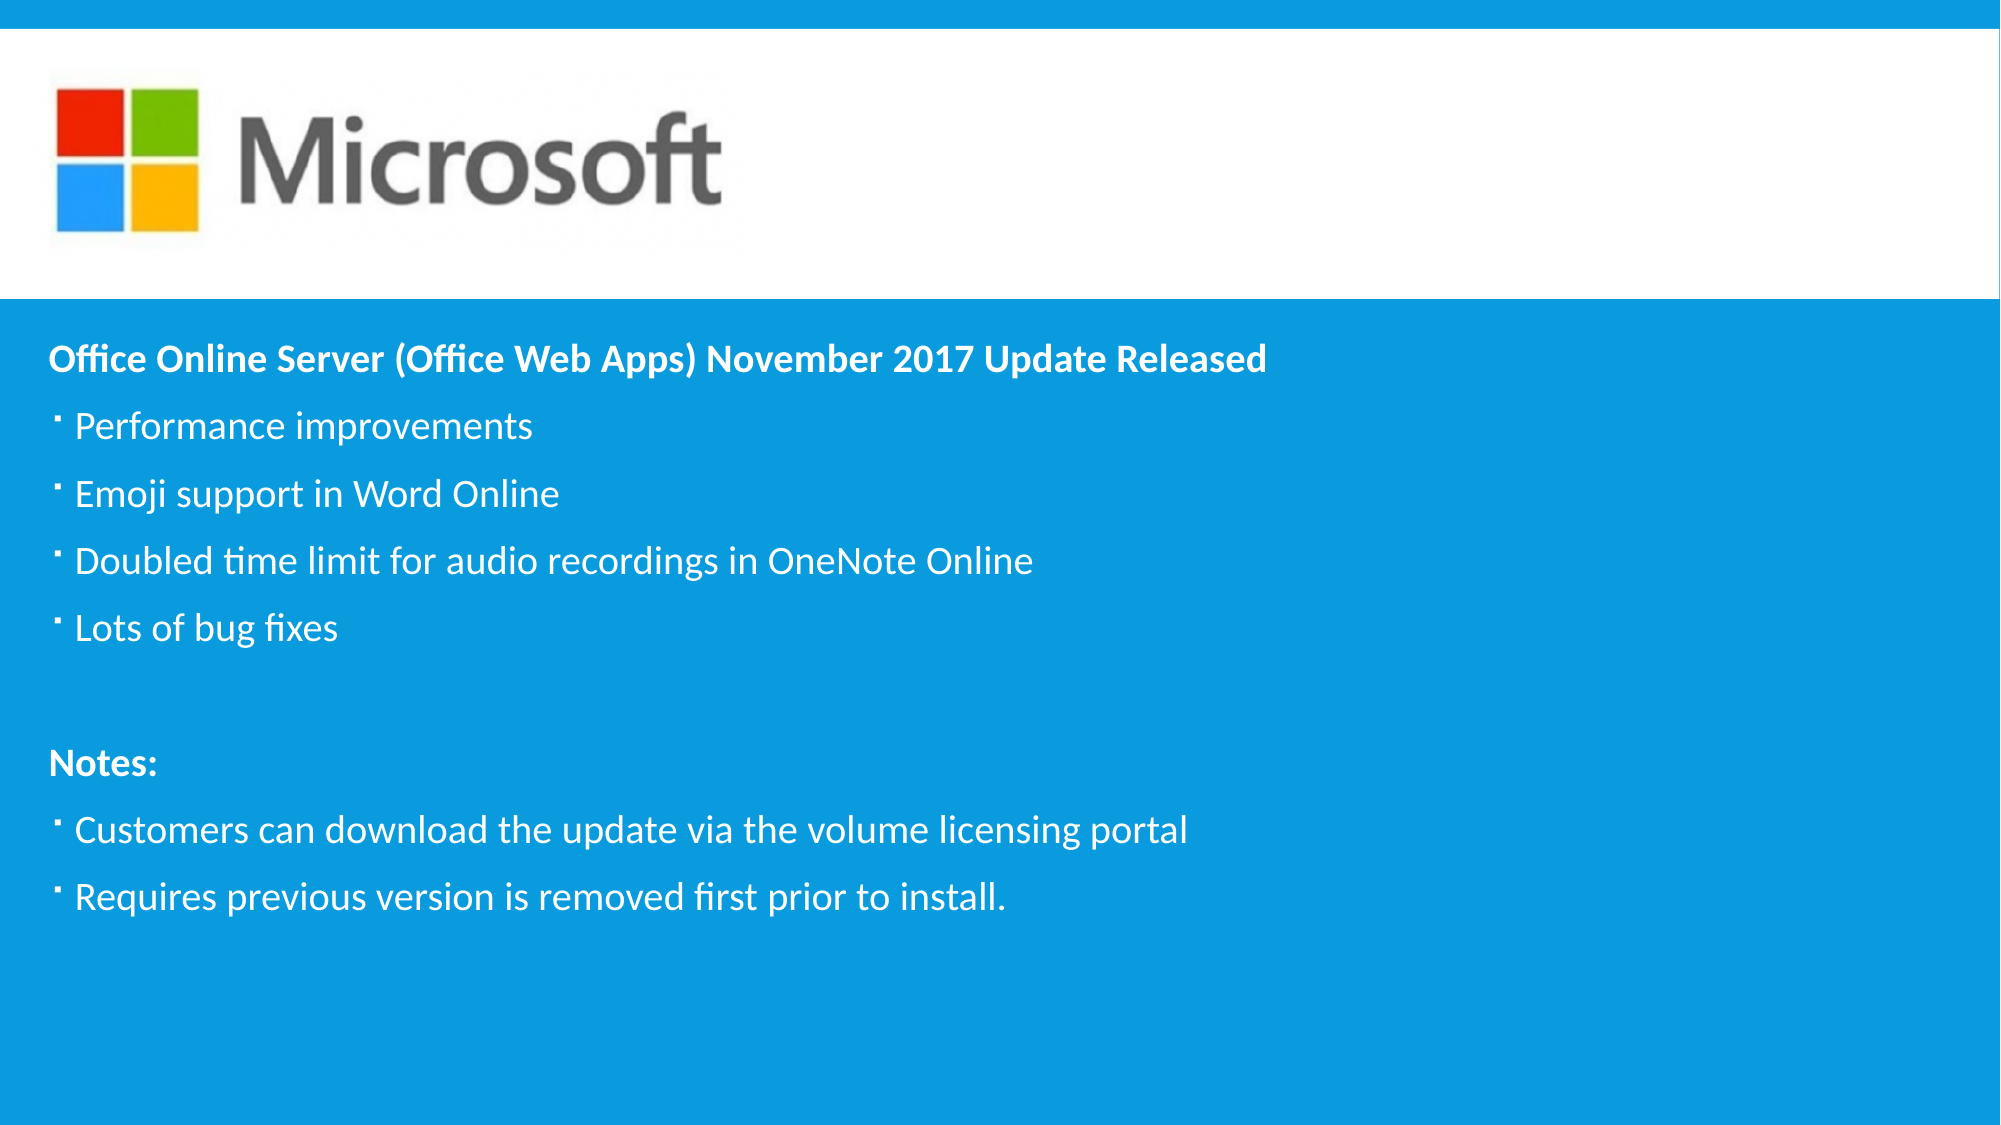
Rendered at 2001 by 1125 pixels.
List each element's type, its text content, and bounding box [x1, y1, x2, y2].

picture [33, 65, 747, 257]
list Office Online Server (Office Web Apps) November 2017 Update Released Performance improvements Emoji support in Word Online Doubled time limit for audio recordings in OneNote Online Lots of bug fixes Notes: Customers can download the update via the volume licensing portal Requires previous version is removed first prior to install. [33, 329, 1803, 1112]
